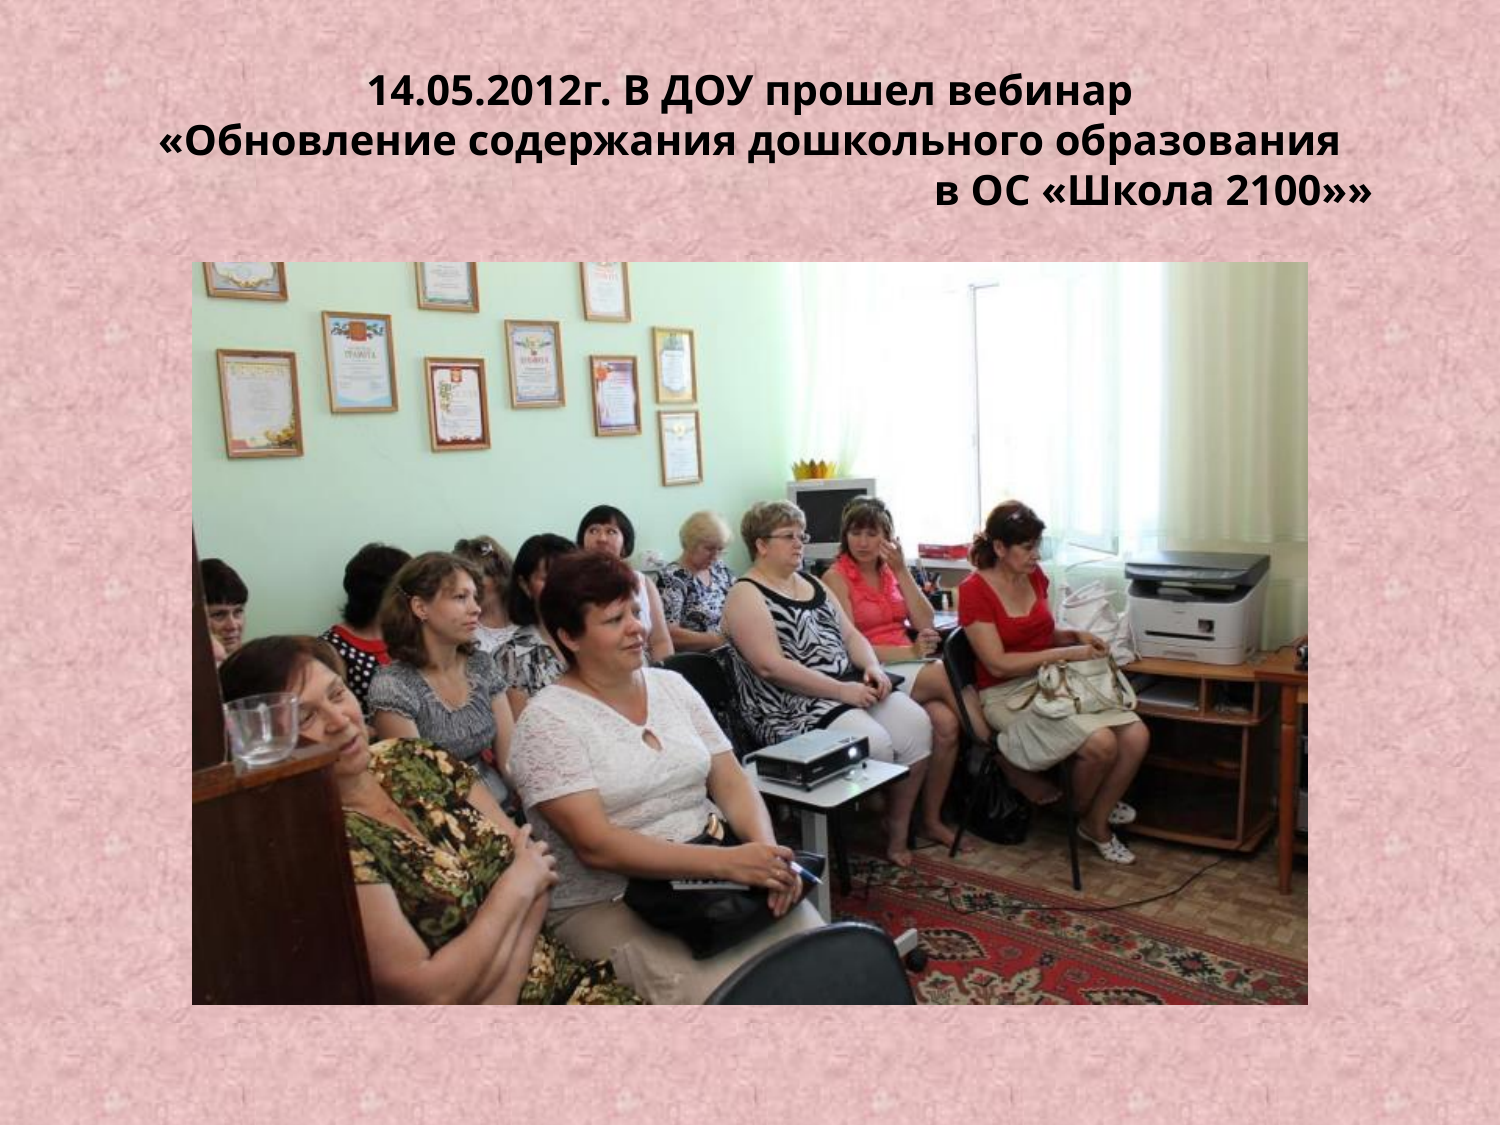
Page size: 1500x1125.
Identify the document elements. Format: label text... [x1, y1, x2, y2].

title 14.05.2012г. В ДОУ прошел вебинар «Обновление содержания дошкольного образования в ОС «Школа 2100»» [74, 44, 1426, 233]
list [192, 262, 1308, 1006]
picture [0, 0, 1500, 1125]
